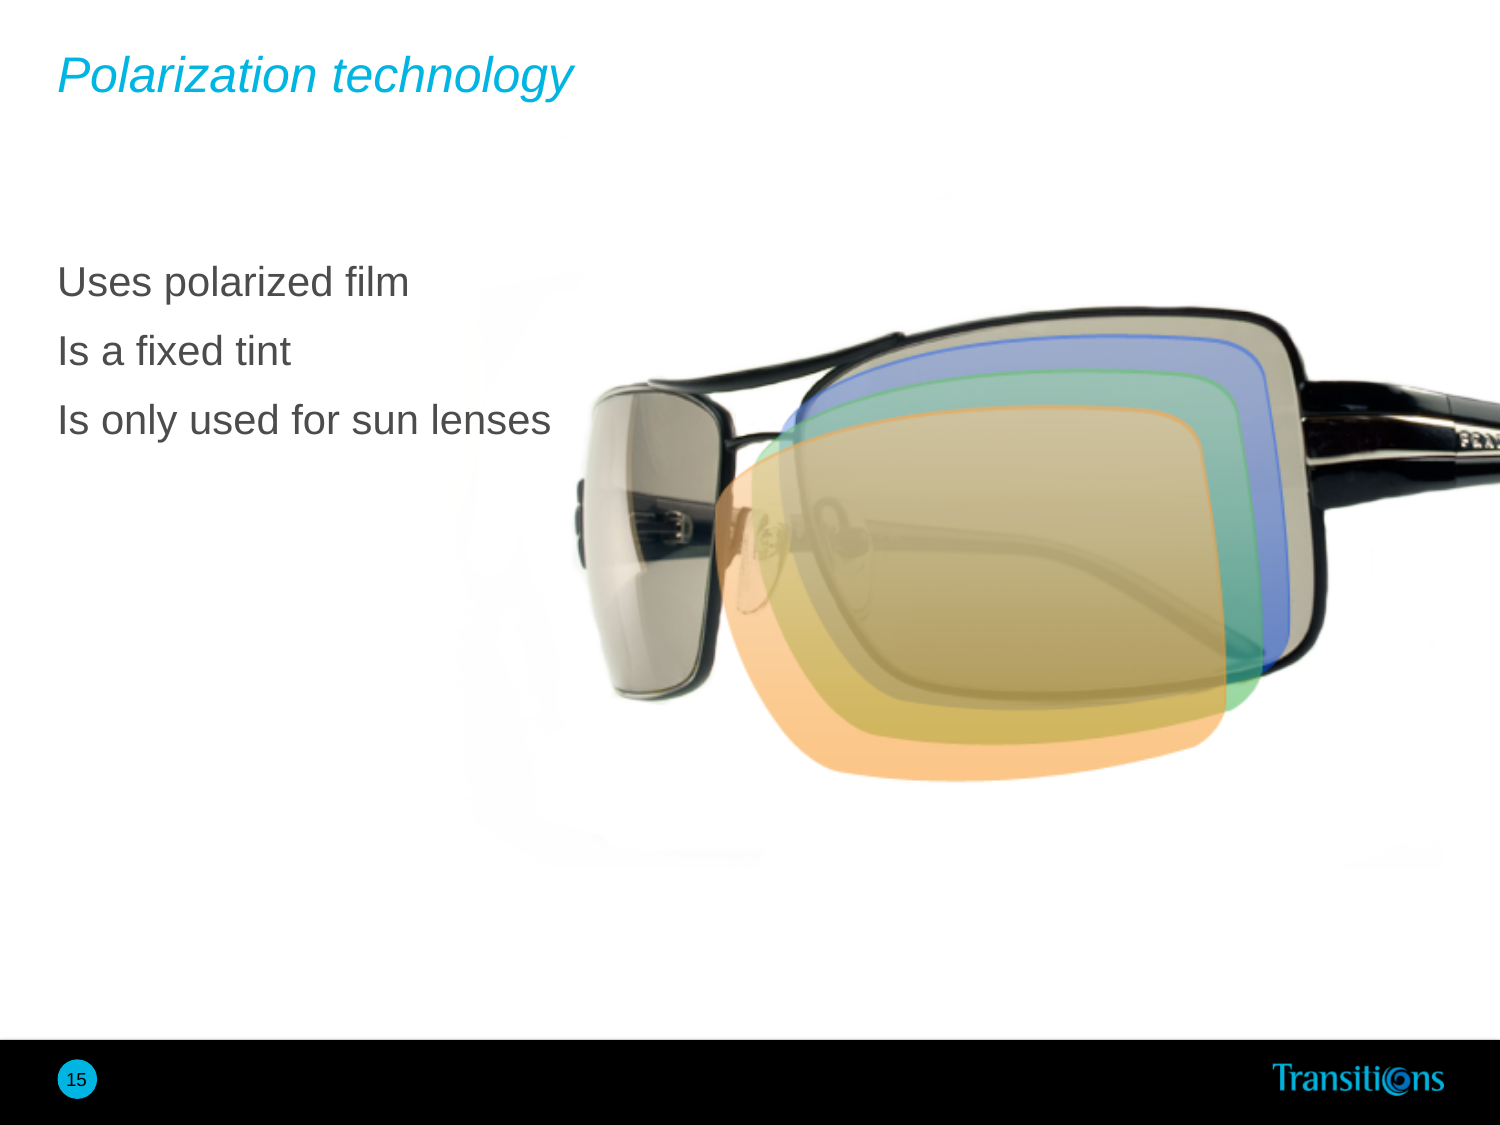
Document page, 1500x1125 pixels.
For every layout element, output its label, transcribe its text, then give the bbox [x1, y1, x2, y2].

list Uses polarized film Is a fixed tint Is only used for sun lenses [56, 247, 1445, 991]
slide_number 15 [40, 1049, 113, 1110]
picture [1370, 1074, 1374, 1088]
title Polarization technology [56, 38, 1445, 111]
picture [1271, 1062, 1445, 1097]
picture [455, 135, 1500, 956]
